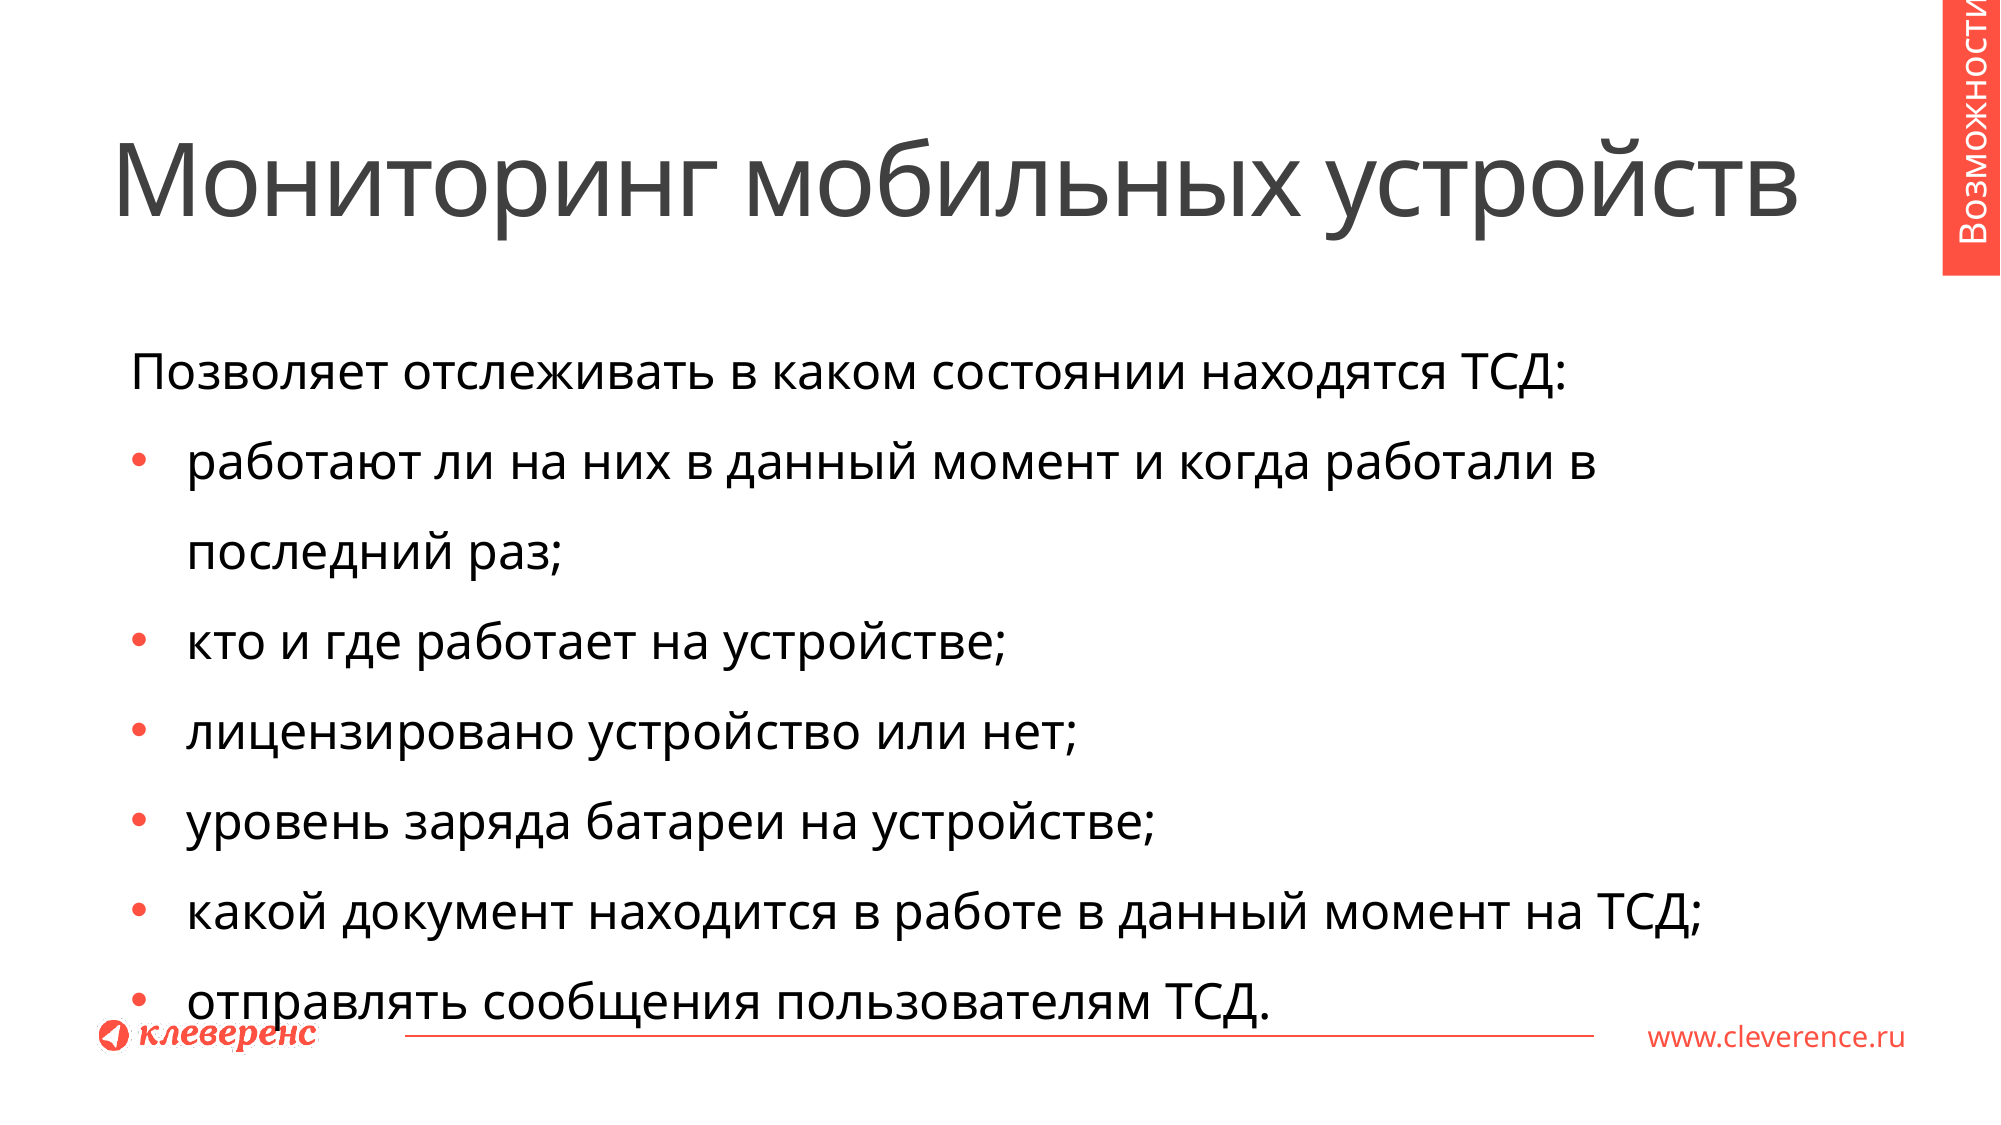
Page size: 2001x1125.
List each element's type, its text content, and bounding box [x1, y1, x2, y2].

text_box Возможности [1942, 0, 2000, 276]
text_box www.cleverence.ru [1632, 1010, 1921, 1061]
title Мониторинг мобильных устройств [95, 109, 1906, 262]
picture [95, 1016, 320, 1055]
text_box Позволяет отслеживать в каком состоянии находятся ТСД: работают ли на них в данный момент и когда работали в последний раз; кто и где работает на устройстве; лицензировано устройство или нет; уровень заряда батареи на устройстве; какой документ находится в работе в данный момент на ТСД; отправлять сообщения пользователям ТСД. [115, 301, 1827, 1037]
